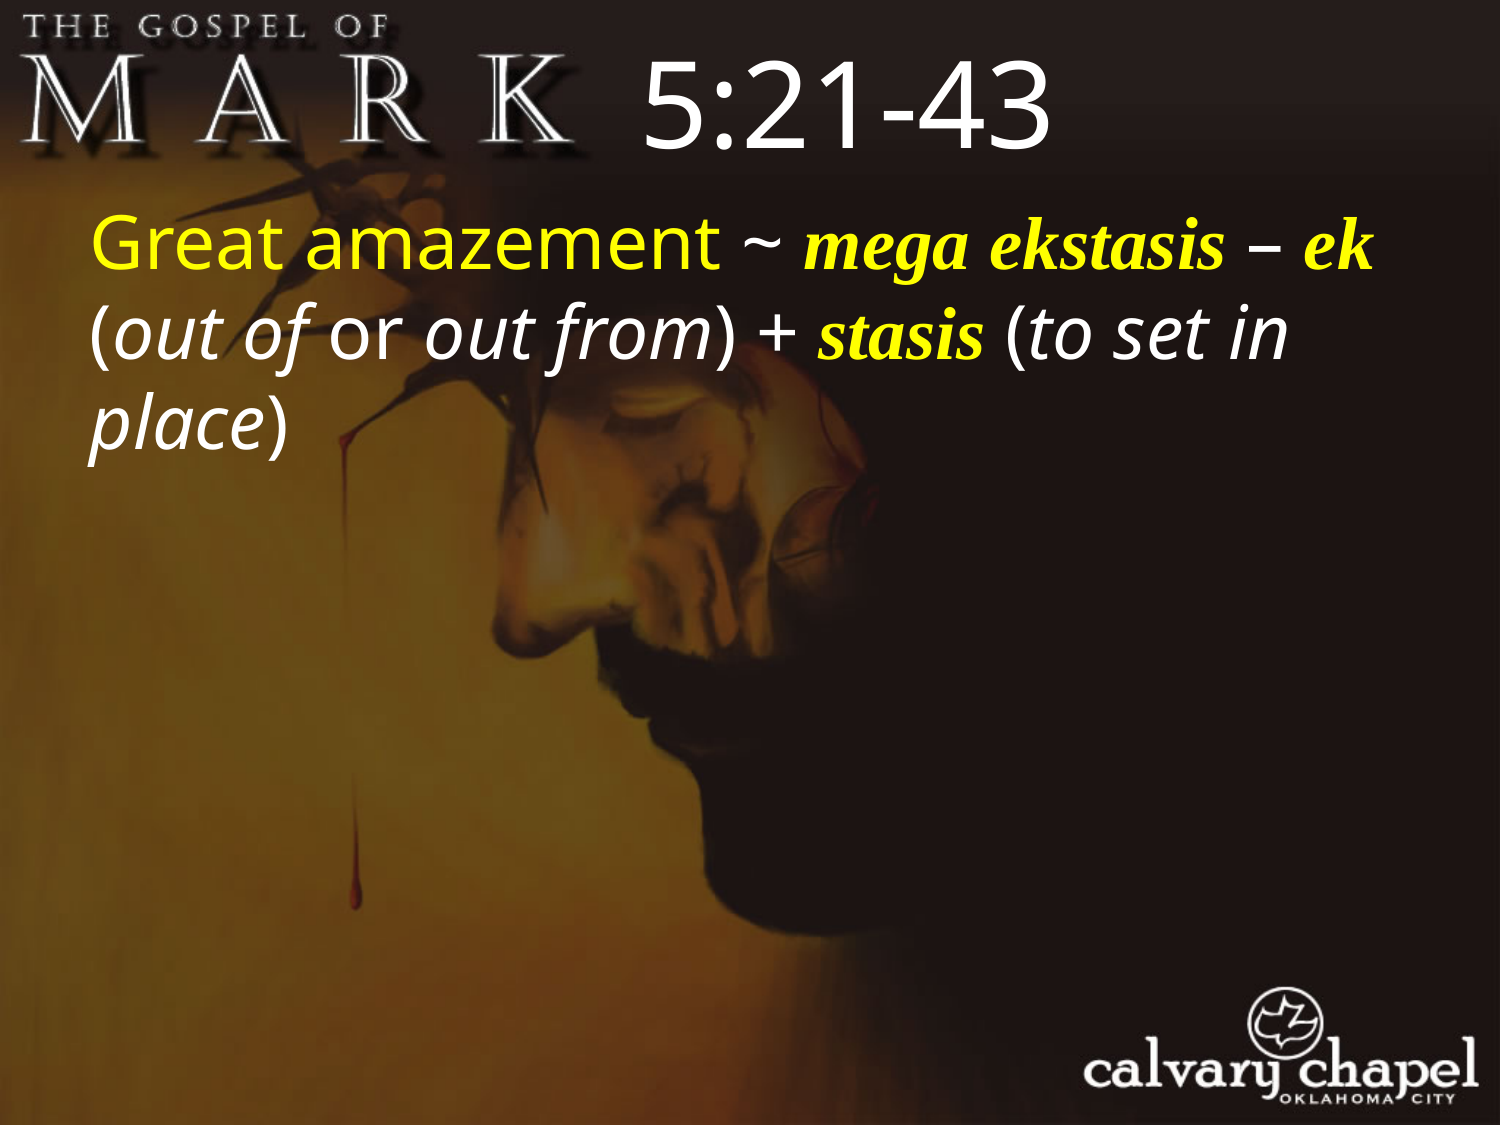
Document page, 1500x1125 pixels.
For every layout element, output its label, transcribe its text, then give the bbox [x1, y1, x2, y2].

text_box 5:21-43 [624, 20, 1425, 180]
text_box Great amazement ~ mega ekstasis – ek (out of or out from) + stasis (to set in place) [74, 187, 1425, 473]
picture [0, 0, 1500, 1125]
